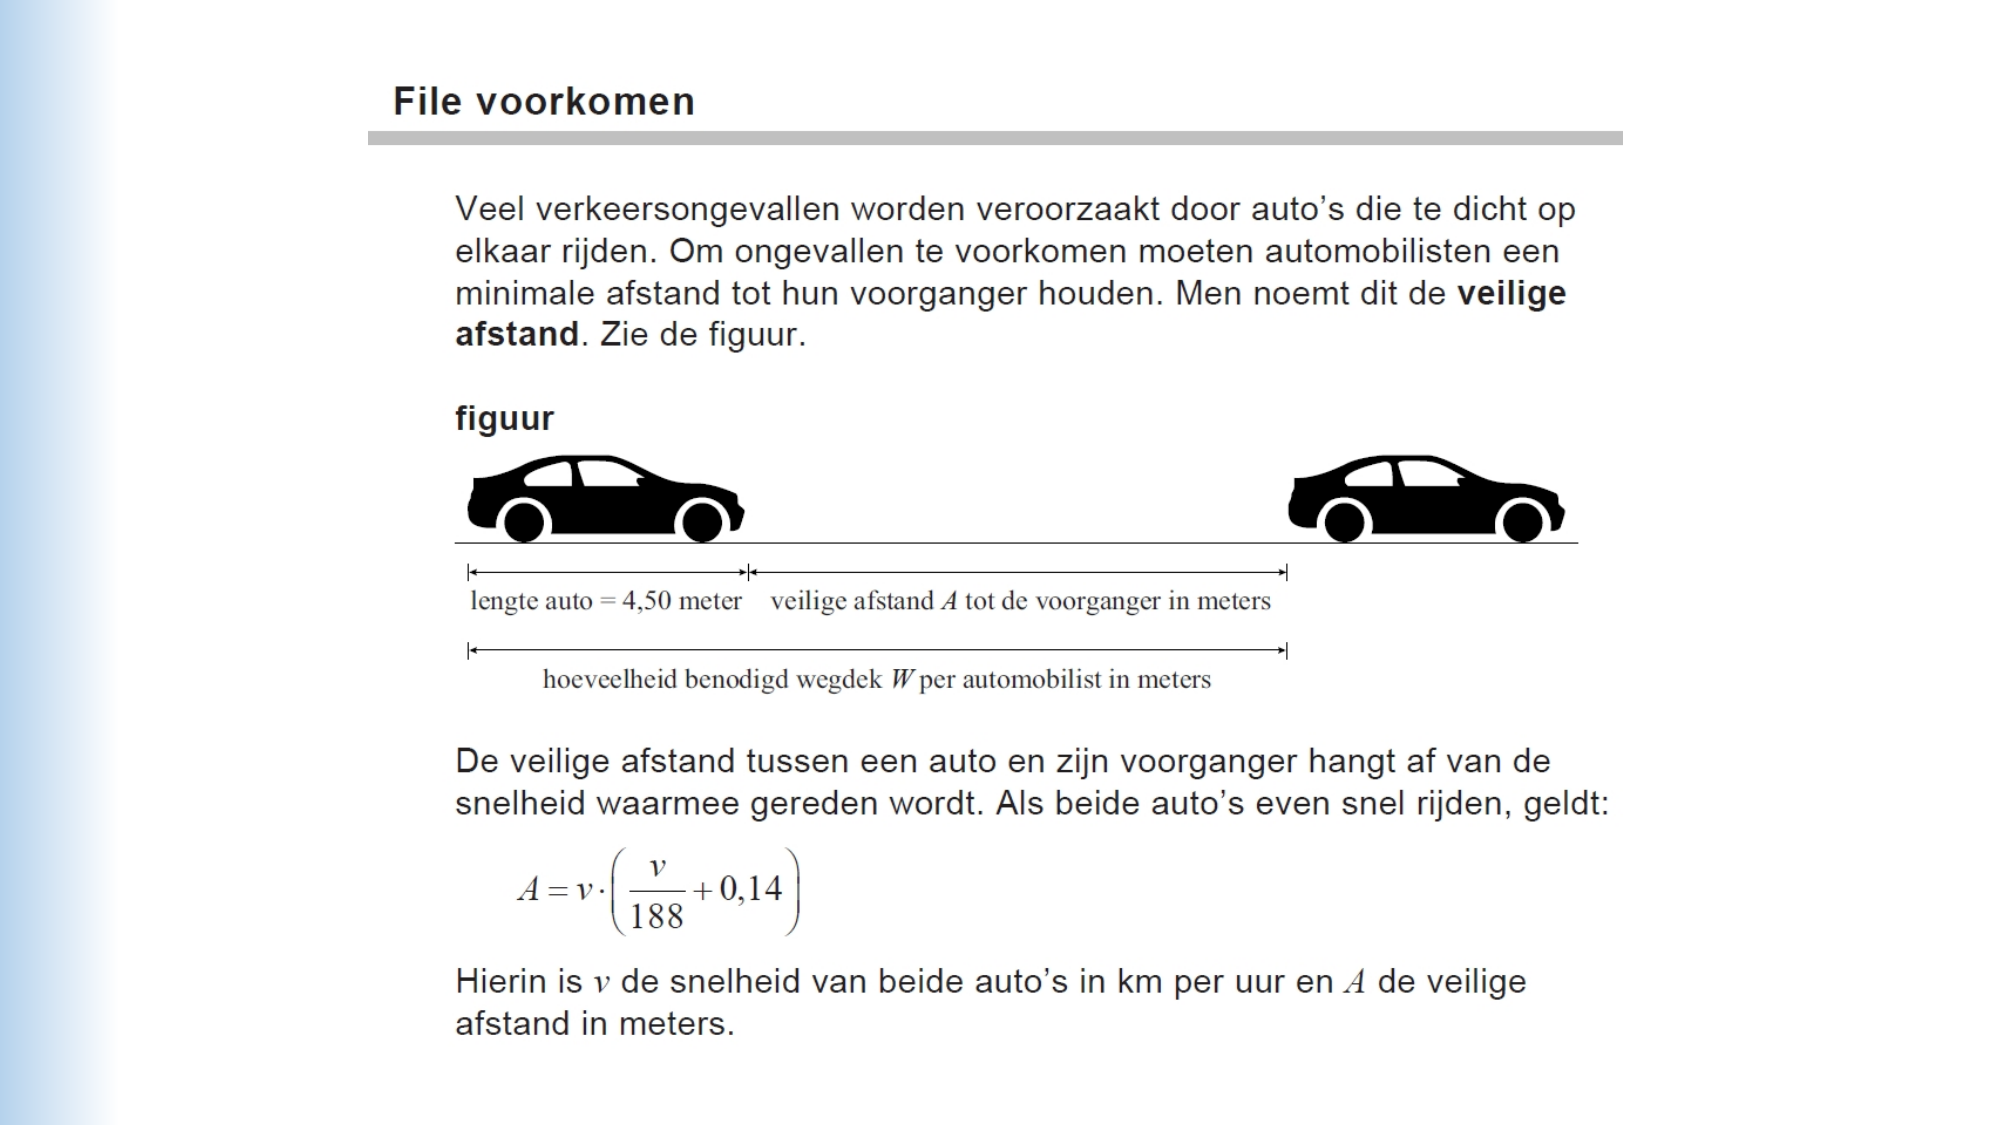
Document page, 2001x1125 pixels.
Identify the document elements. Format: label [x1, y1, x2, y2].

picture [368, 76, 1623, 1049]
